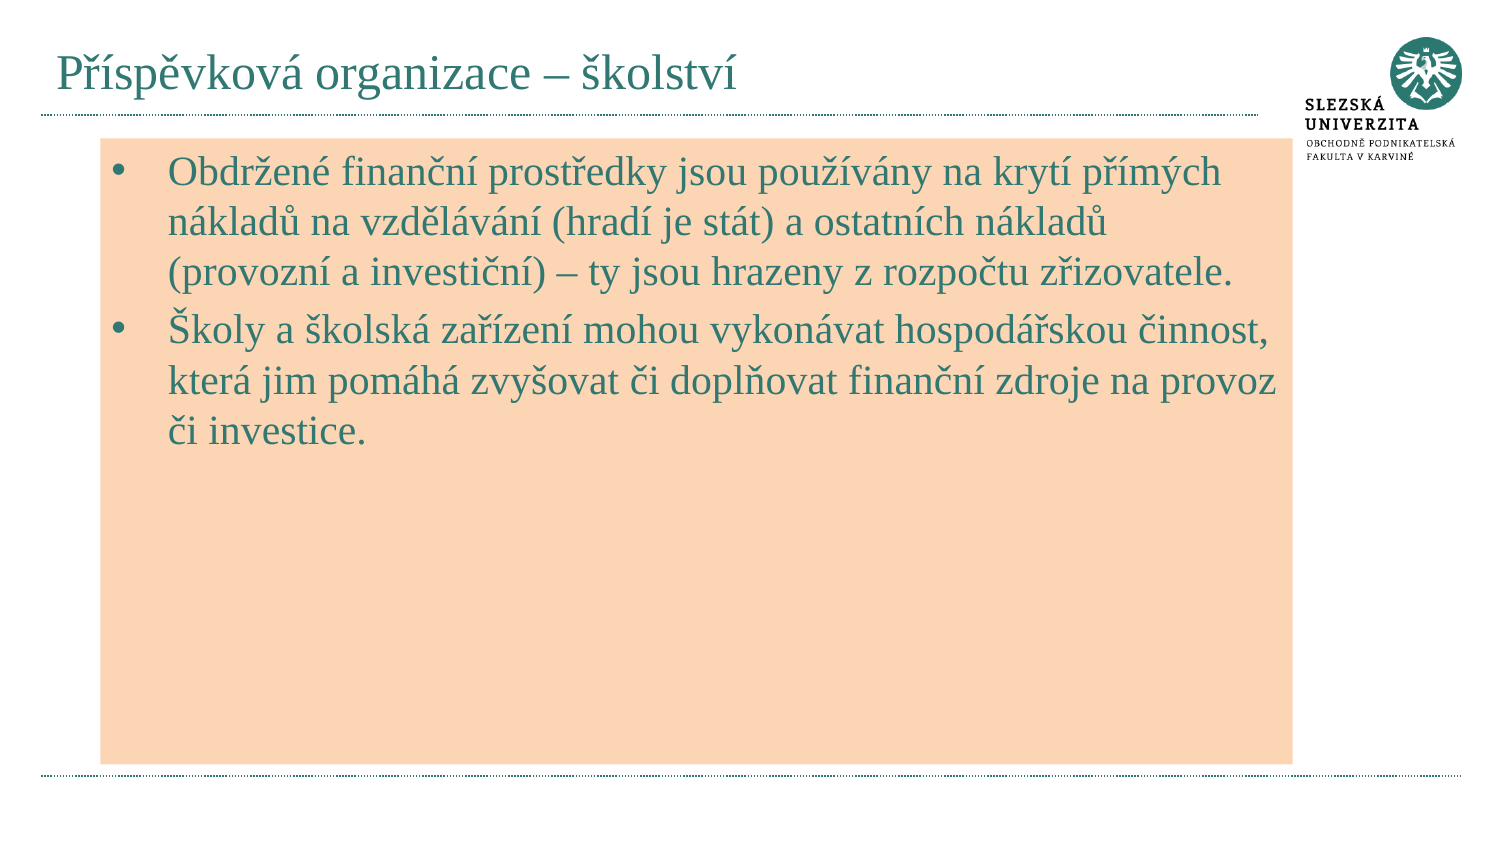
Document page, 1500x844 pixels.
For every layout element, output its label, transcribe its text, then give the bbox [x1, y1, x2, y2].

picture [1305, 37, 1462, 160]
title Příspěvková organizace – školství [41, 32, 1247, 116]
text_box Obdržené finanční prostředky jsou používány na krytí přímých nákladů na vzdělávání (hradí je stát) a ostatních nákladů (provozní a investiční) – ty jsou hrazeny z rozpočtu zřizovatele. Školy a školská zařízení mohou vykonávat hospodářskou činnost, která jim pomáhá zvyšovat či doplňovat finanční zdroje na provoz či investice. [100, 138, 1293, 765]
